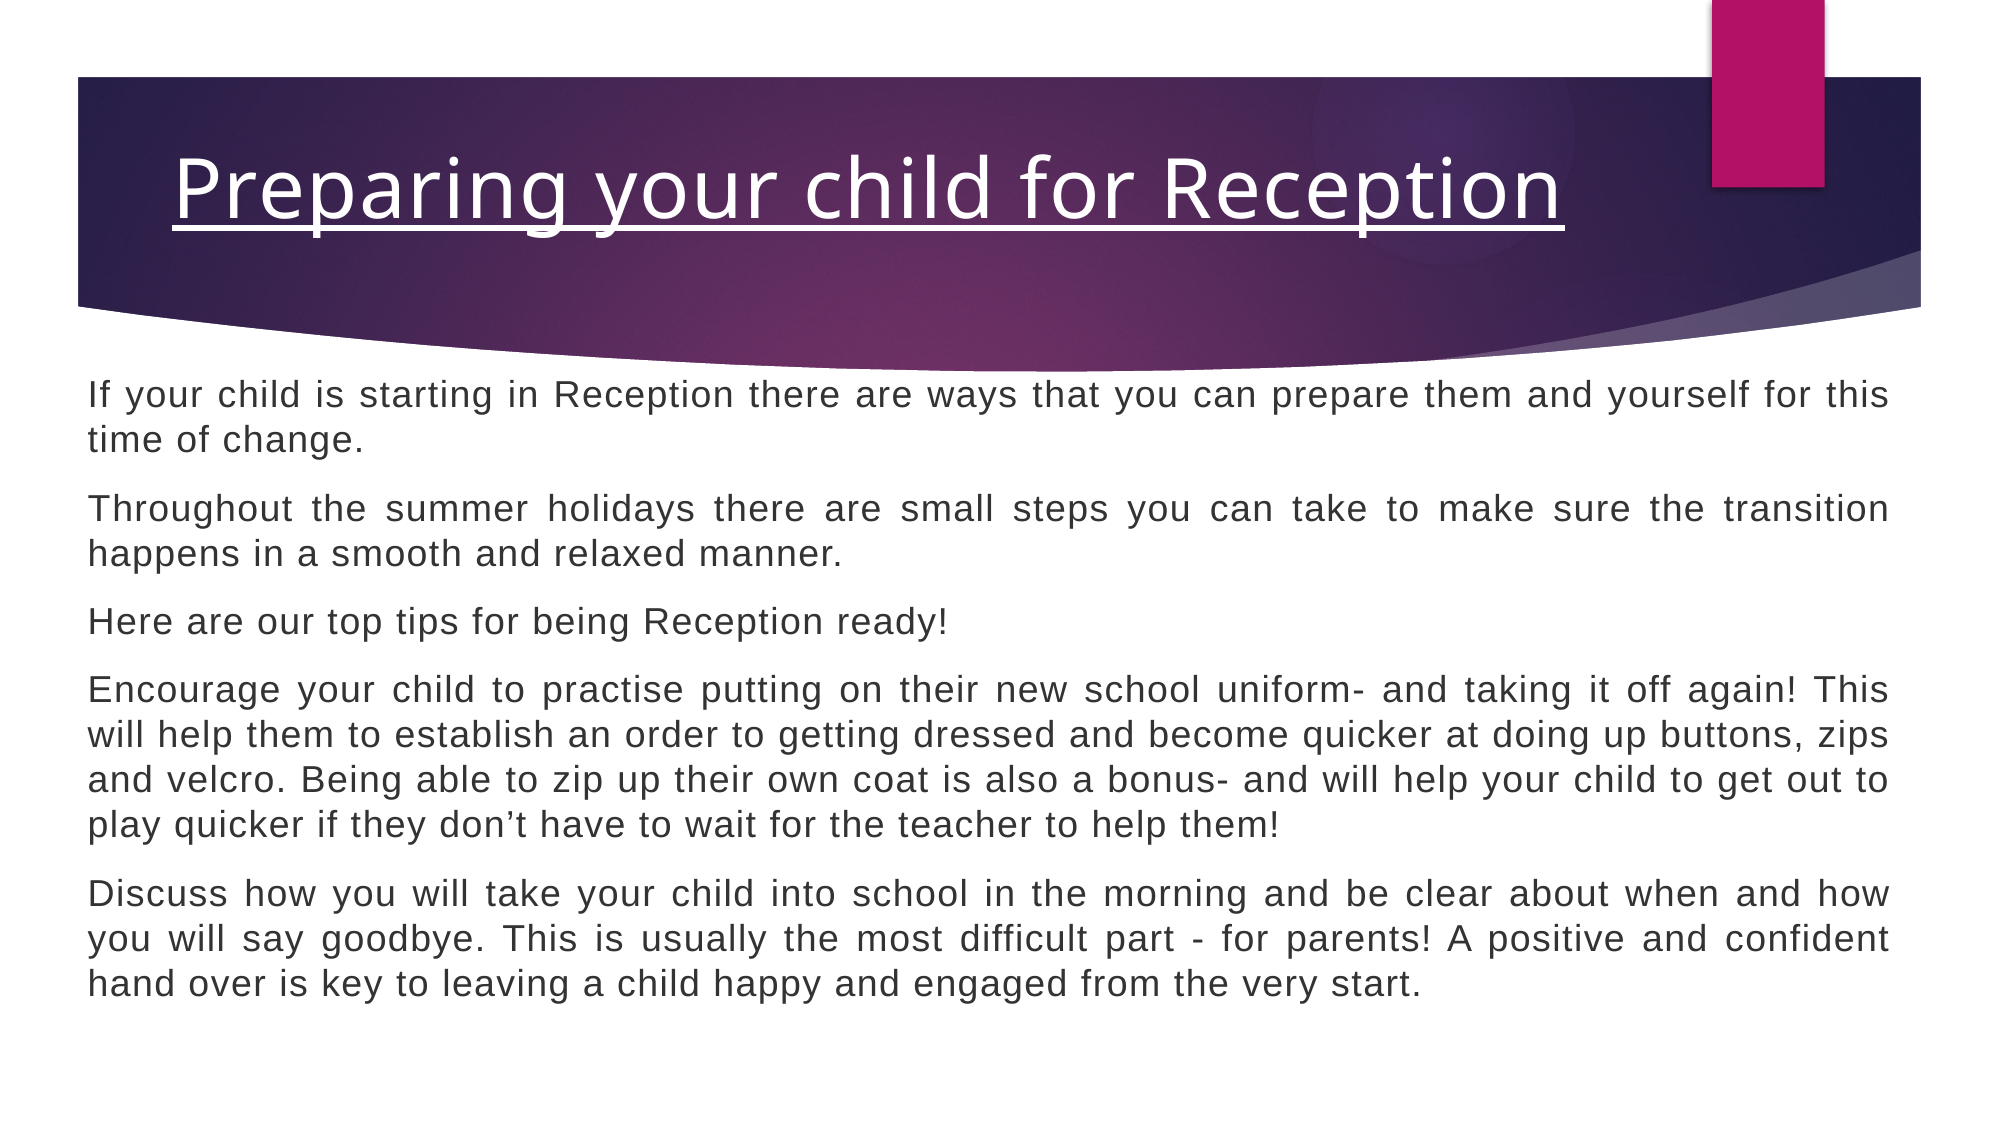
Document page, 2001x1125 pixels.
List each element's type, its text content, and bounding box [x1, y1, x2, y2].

title Preparing your child for Reception [157, 82, 1736, 199]
text_box If your child is starting in Reception there are ways that you can prepare them and yourself for this time of change. Throughout the summer holidays there are small steps you can take to make sure the transition happens in a smooth and relaxed manner. Here are our top tips for being Reception ready! Encourage your child to practise putting on their new school uniform- and taking it off again! This will help them to establish an order to getting dressed and become quicker at doing up buttons, zips and velcro. Being able to zip up their own coat is also a bonus- and will help your child to get out to play quicker if they don’t have to wait for the teacher to help them! Discuss how you will take your child into school in the morning and be clear about when and how you will say goodbye. This is usually the most difficult part - for parents! A positive and confident hand over is key to leaving a child happy and engaged from the very start. [72, 362, 1910, 1012]
